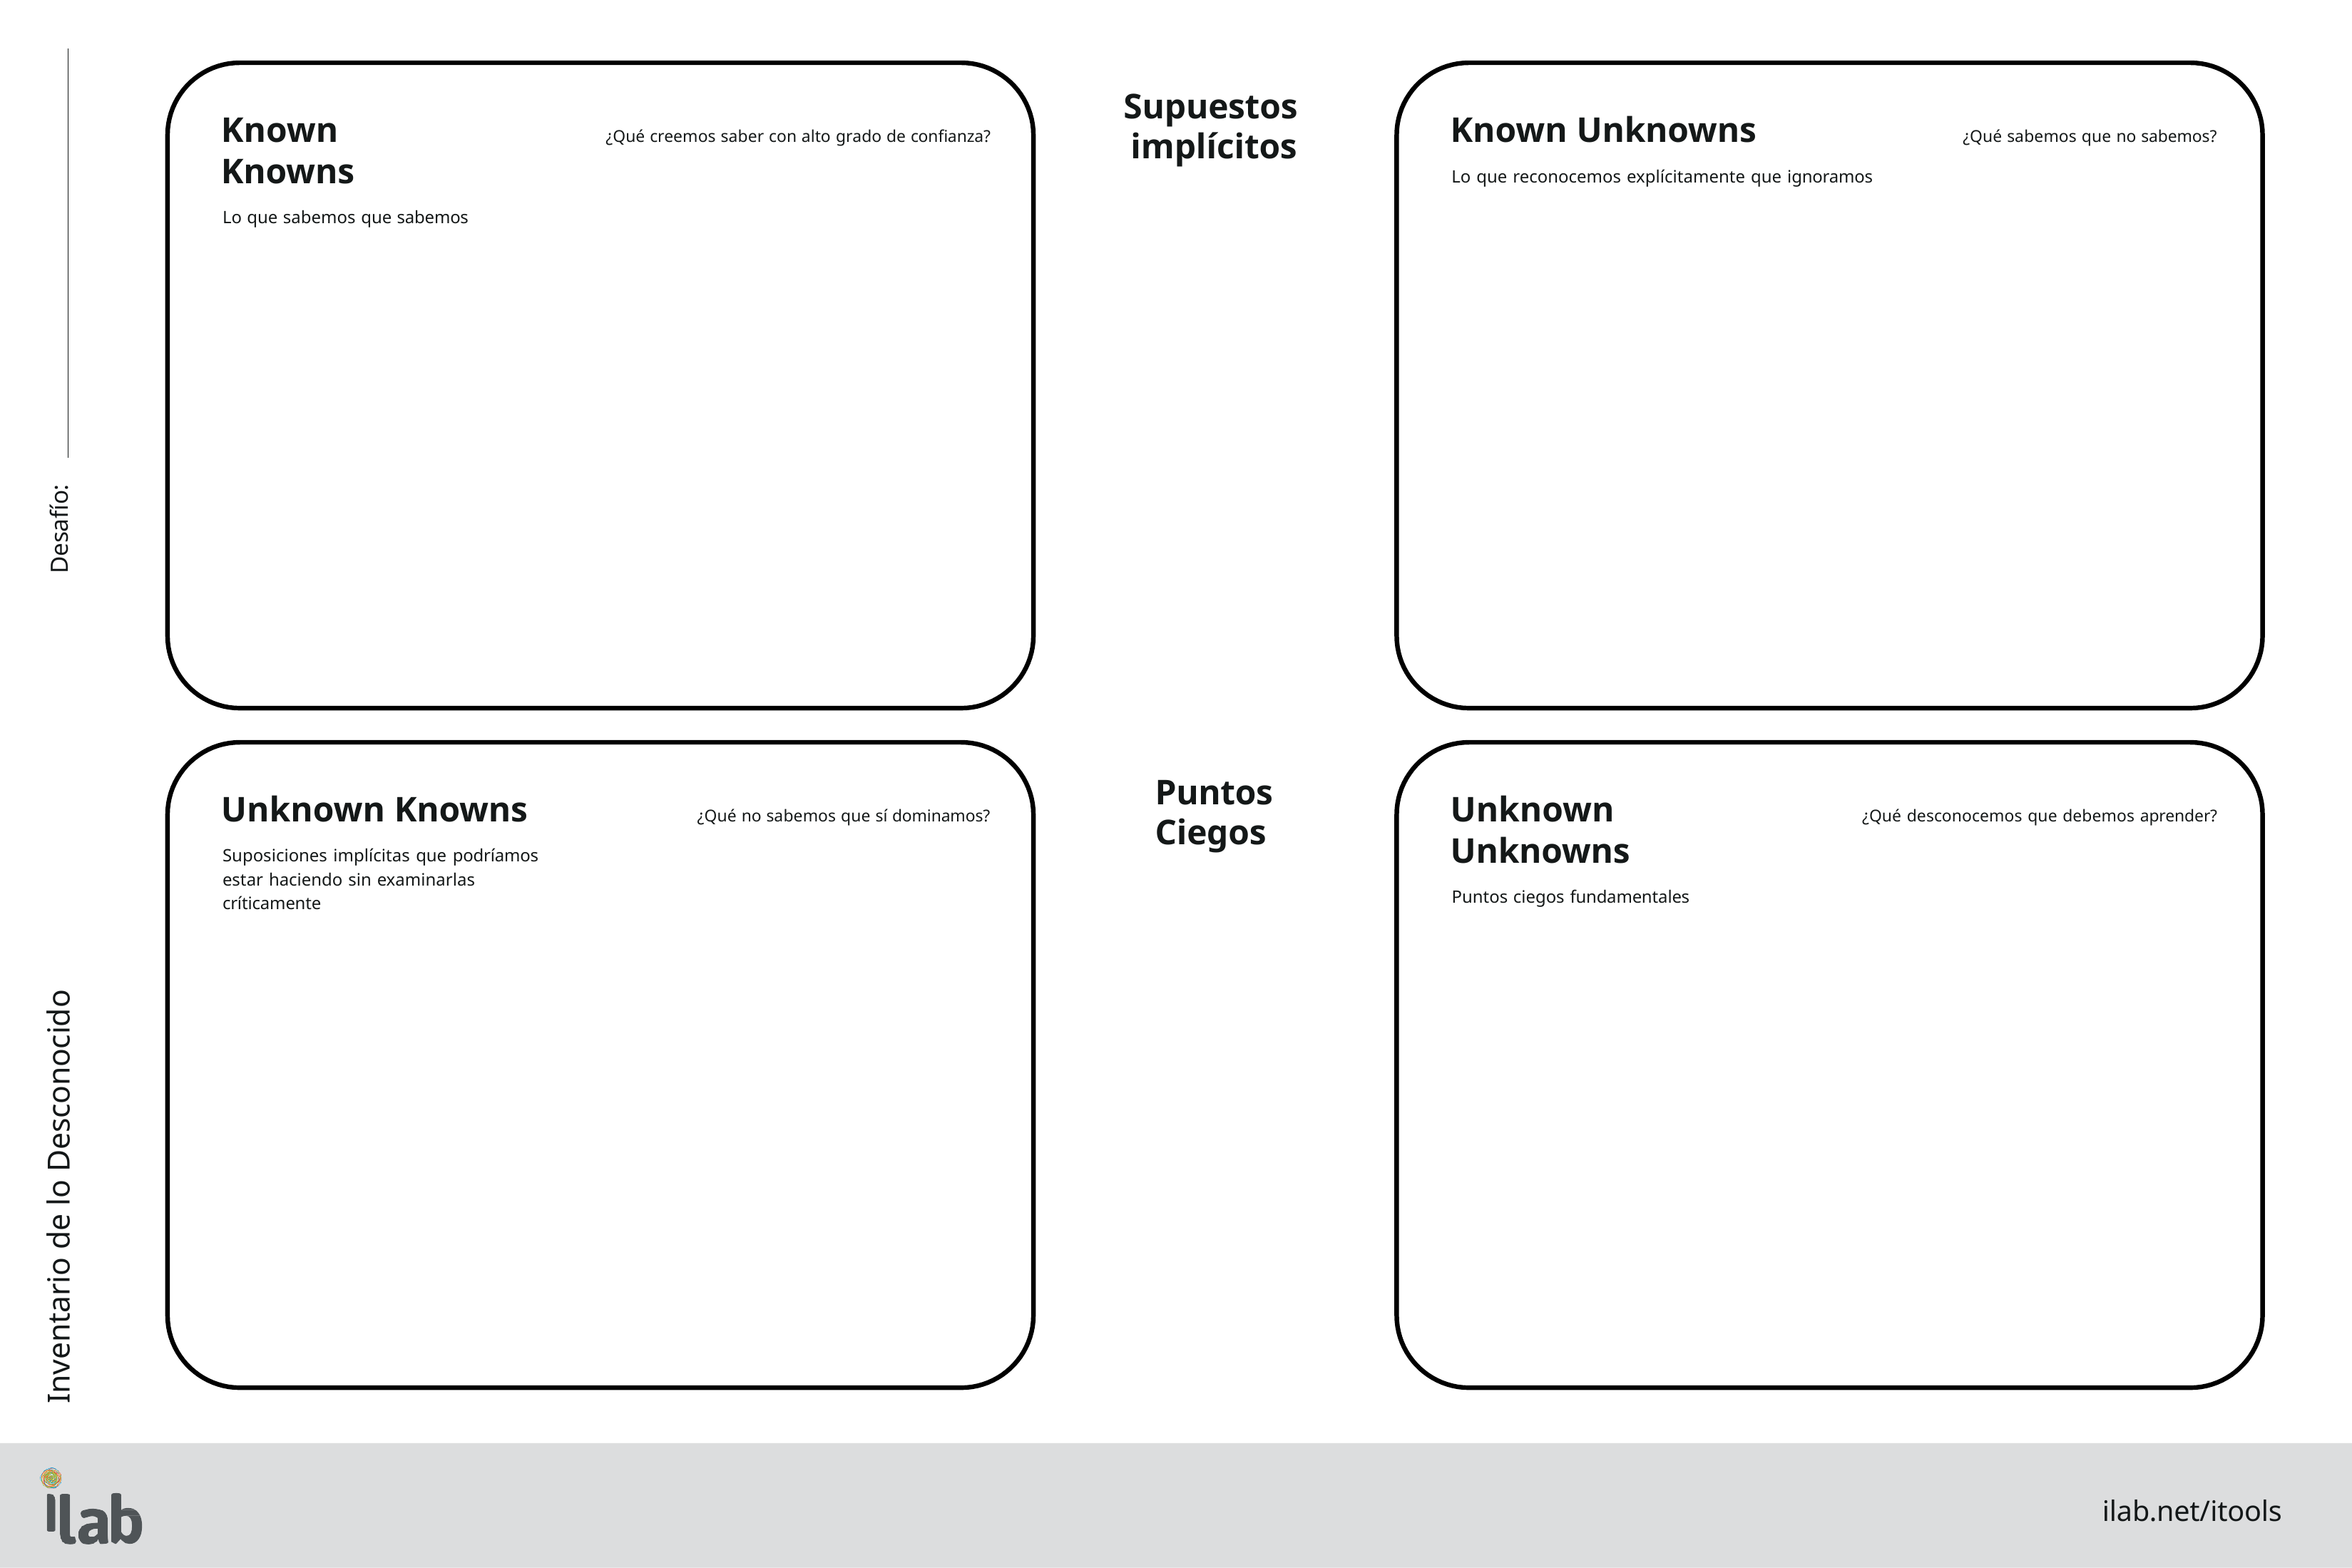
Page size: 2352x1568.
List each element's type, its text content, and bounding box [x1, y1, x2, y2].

text_box Supuestos implícitos [1122, 82, 1309, 165]
text_box [1396, 62, 2263, 709]
text_box Unknown Unknowns Puntos ciegos fundamentales [1448, 786, 1794, 907]
text_box ¿Qué no sabemos que sí dominamos? [695, 804, 991, 826]
text_box ¿Qué desconocemos que debemos aprender? [1861, 804, 2221, 826]
text_box [167, 62, 1034, 709]
text_box Known Unknowns Lo que reconocemos explícitamente que ignoramos [1448, 106, 1873, 186]
text_box Known Knowns Lo que sabemos que sabemos [219, 106, 479, 227]
text_box [1396, 742, 2263, 1388]
text_box Unknown Knowns Suposiciones implícitas que podríamos estar haciendo sin examinarlas críticamente [219, 786, 580, 913]
text_box Puntos Ciegos [1153, 768, 1277, 851]
text_box ¿Qué creemos saber con alto grado de confianza? [604, 124, 991, 146]
text_box [167, 742, 1034, 1388]
text_box ilab.net/itools [2100, 1491, 2285, 1527]
text_box ¿Qué sabemos que no sabemos? [1961, 124, 2221, 146]
picture [40, 1467, 108, 1544]
text_box Inventario de lo Desconocido [44, 989, 78, 1405]
text_box Desafío: [44, 481, 76, 575]
